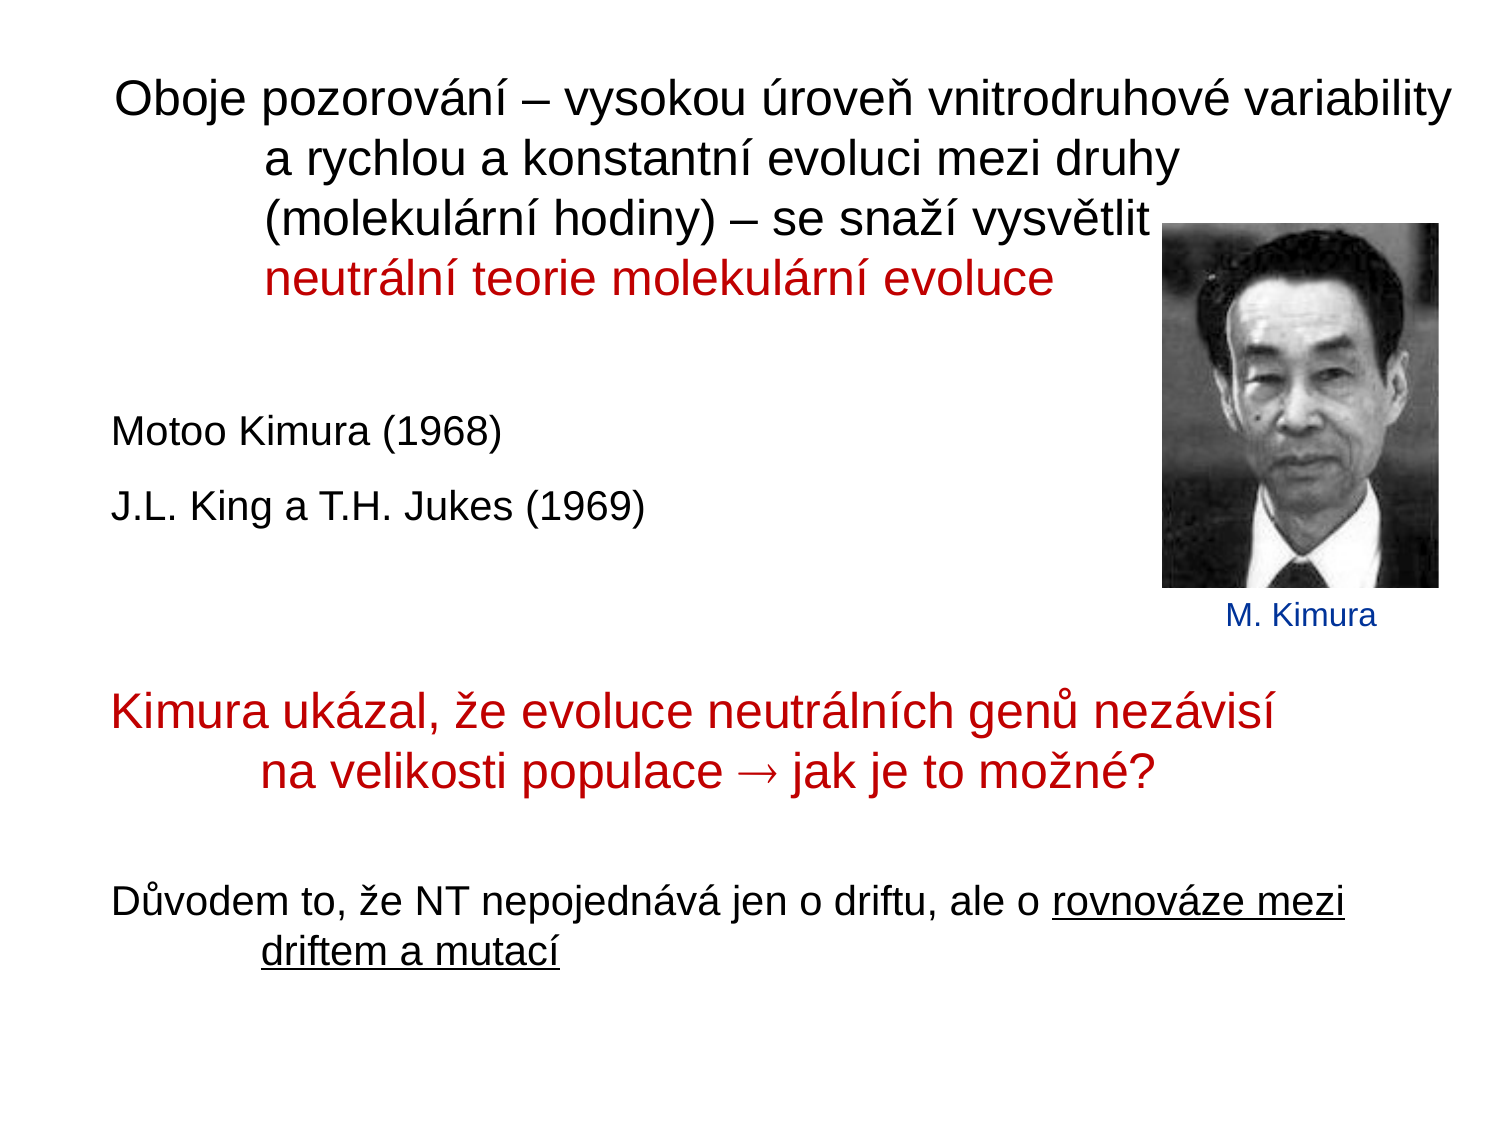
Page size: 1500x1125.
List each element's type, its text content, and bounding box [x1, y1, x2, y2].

text_box Oboje pozorování – vysokou úroveň vnitrodruhové variability a rychlou a konstantní evoluci mezi druhy (molekulární hodiny) – se snaží vysvětlit neutrální teorie molekulární evoluce [99, 58, 1469, 313]
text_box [1161, 222, 1439, 643]
text_box Motoo Kimura (1968) J.L. King a T.H. Jukes (1969) Kimura ukázal, že evoluce neutrálních genů nezávisí na velikosti populace  jak je to možné? Důvodem to, že NT nepojednává jen o driftu, ale o rovnováze mezi driftem a mutací [96, 396, 1361, 981]
